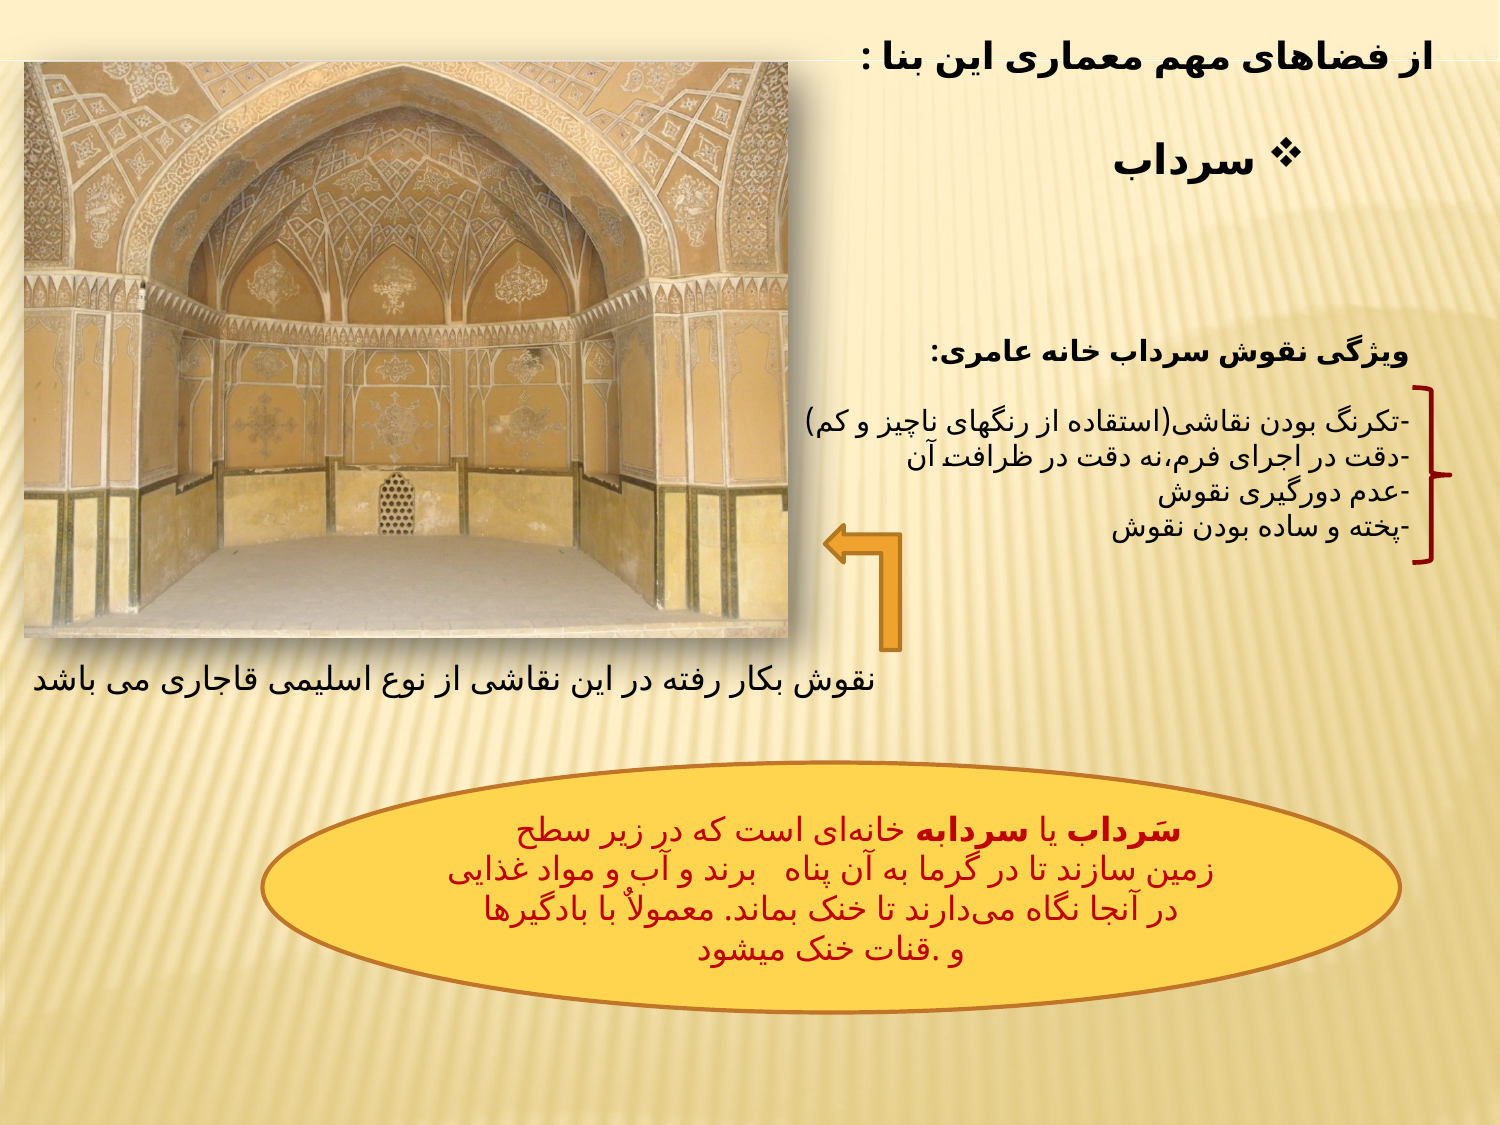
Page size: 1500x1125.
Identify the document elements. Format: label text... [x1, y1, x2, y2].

text_box نقوش بکار رفته در این نقاشی از نوع اسلیمی قاجاری می باشد [0, 649, 950, 705]
text_box سَرداب یا سردابه خانه‌ای است که در زیر سطح زمین سازند تا در گرما به آن پناه برند و آب و مواد غذایی در آنجا نگاه می‌دارند تا خنک بماند. معمولاٌ با بادگیرها و .قنات خنک میشود [260, 760, 1403, 1015]
text_box [822, 523, 903, 653]
text_box [1412, 386, 1451, 564]
text_box ویژگی نقوش سرداب خانه عامری: -تکرنگ بودن نقاشی(استقاده از رنگهای ناچیز و کم) -دقت در اجرای فرم،نه دقت در ظرافت آن -عدم دورگیری نقوش -پخته و ساده بودن نقوش [797, 324, 1500, 550]
picture [24, 62, 788, 638]
text_box [0, 0, 1500, 61]
text_box از فضاهای مهم معماری این بنا : [487, 24, 1450, 85]
text_box سرداب [1097, 125, 1321, 190]
